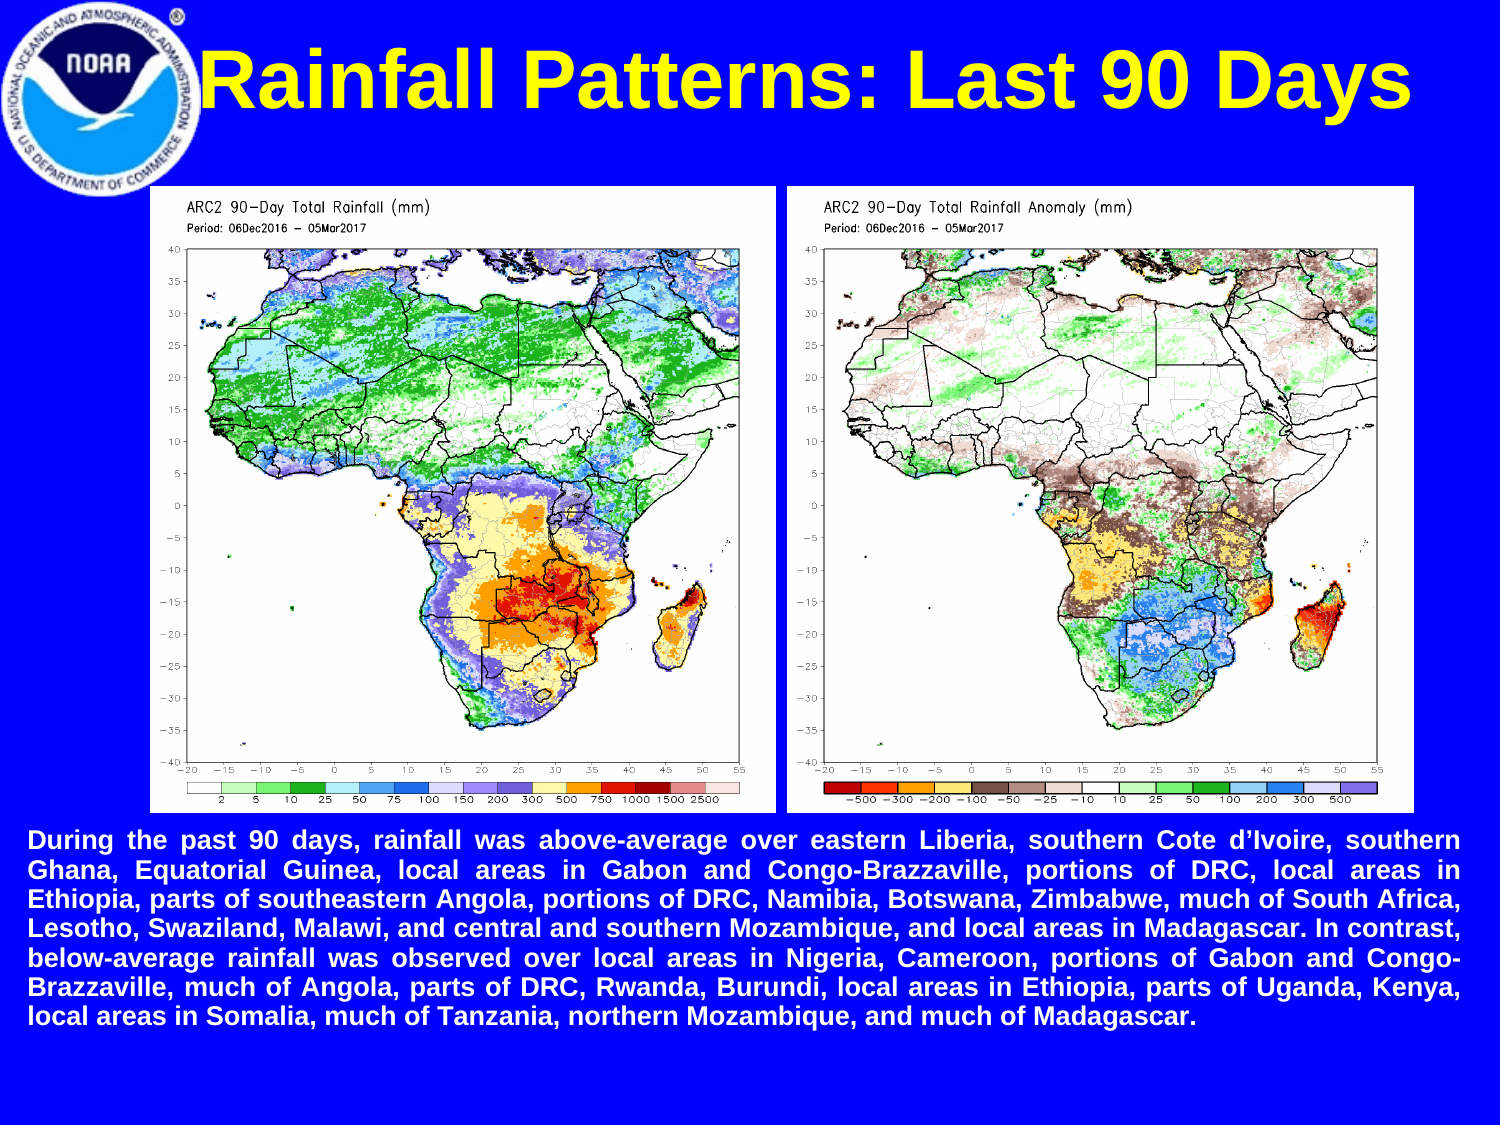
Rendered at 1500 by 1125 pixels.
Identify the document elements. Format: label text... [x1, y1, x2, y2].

text_box During the past 90 days, rainfall was above-average over eastern Liberia, southern Cote d’Ivoire, southern Ghana, Equatorial Guinea, local areas in Gabon and Congo-Brazzaville, portions of DRC, local areas in Ethiopia, parts of southeastern Angola, portions of DRC, Namibia, Botswana, Zimbabwe, much of South Africa, Lesotho, Swaziland, Malawi, and central and southern Mozambique, and local areas in Madagascar. In contrast, below-average rainfall was observed over local areas in Nigeria, Cameroon, portions of Gabon and Congo-Brazzaville, much of Angola, parts of DRC, Rwanda, Burundi, local areas in Ethiopia, parts of Uganda, Kenya, local areas in Somalia, much of Tanzania, northern Mozambique, and much of Madagascar. [12, 819, 1475, 1039]
picture [787, 186, 1413, 813]
title Rainfall Patterns: Last 90 Days [174, 0, 1438, 150]
picture [0, 0, 776, 813]
